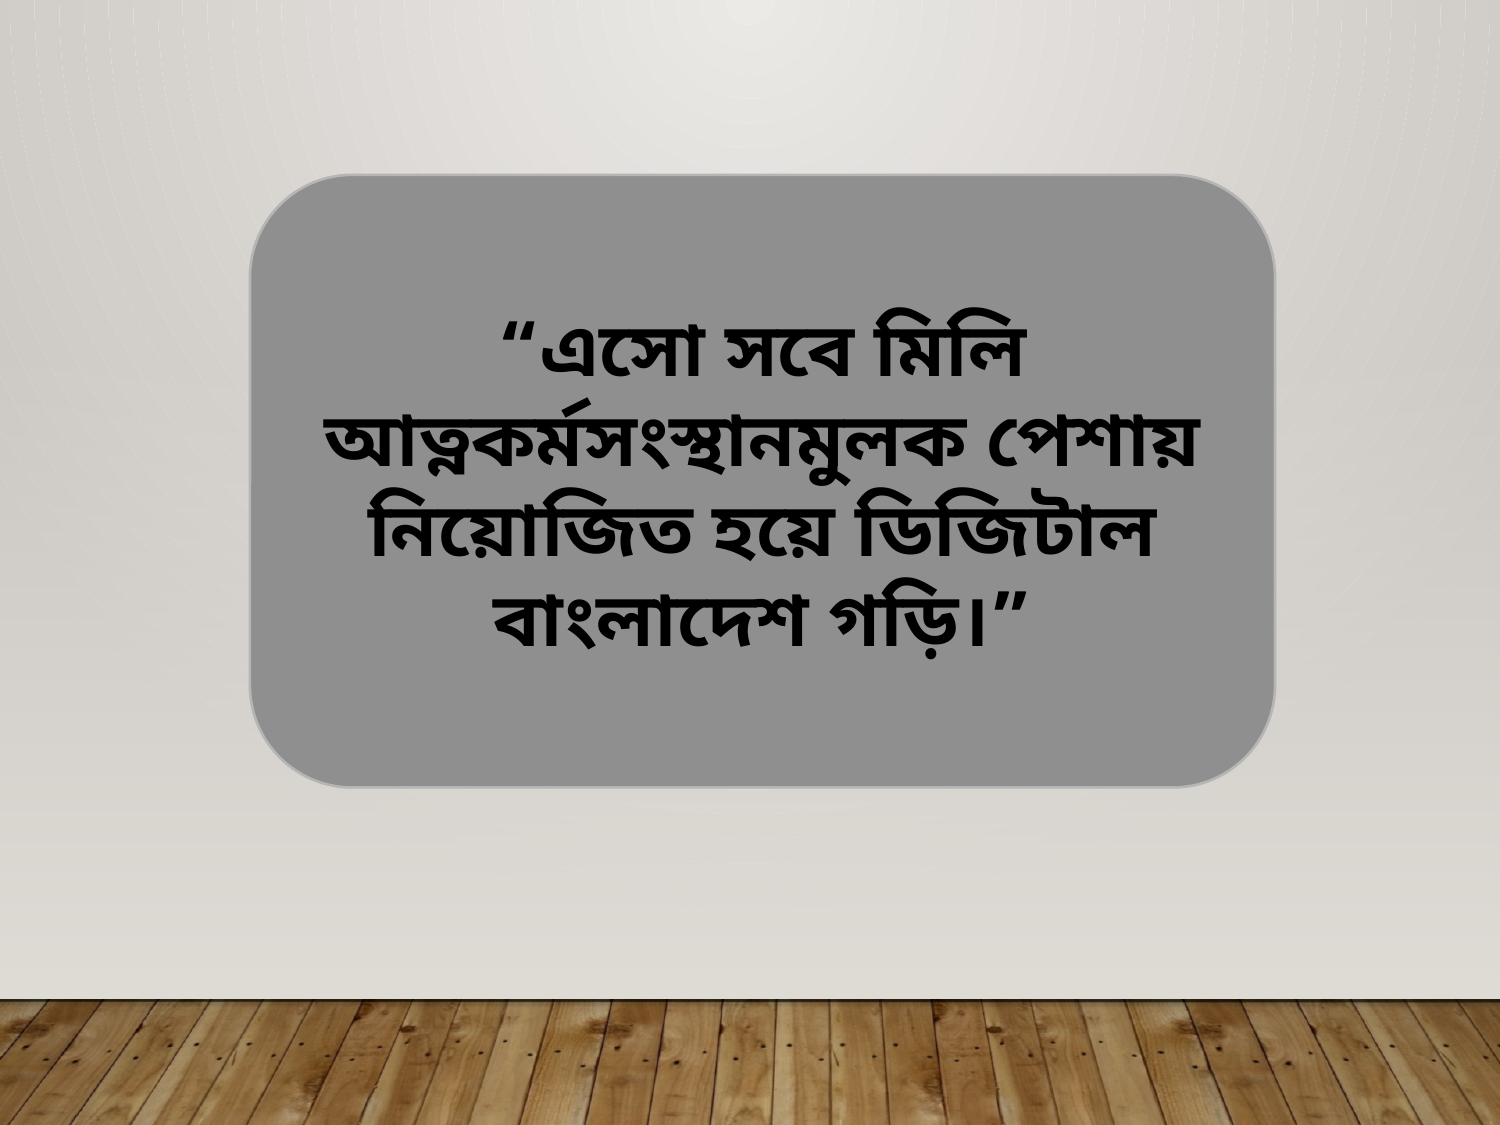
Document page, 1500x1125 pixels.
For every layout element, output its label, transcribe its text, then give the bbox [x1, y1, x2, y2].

picture [0, 999, 1500, 1125]
text_box “এসো সবে মিলি আত্নকর্মসংস্থানমুলক পেশায় নিয়োজিত হয়ে ডিজিটাল বাংলাদেশ গড়ি।” [248, 173, 1277, 789]
